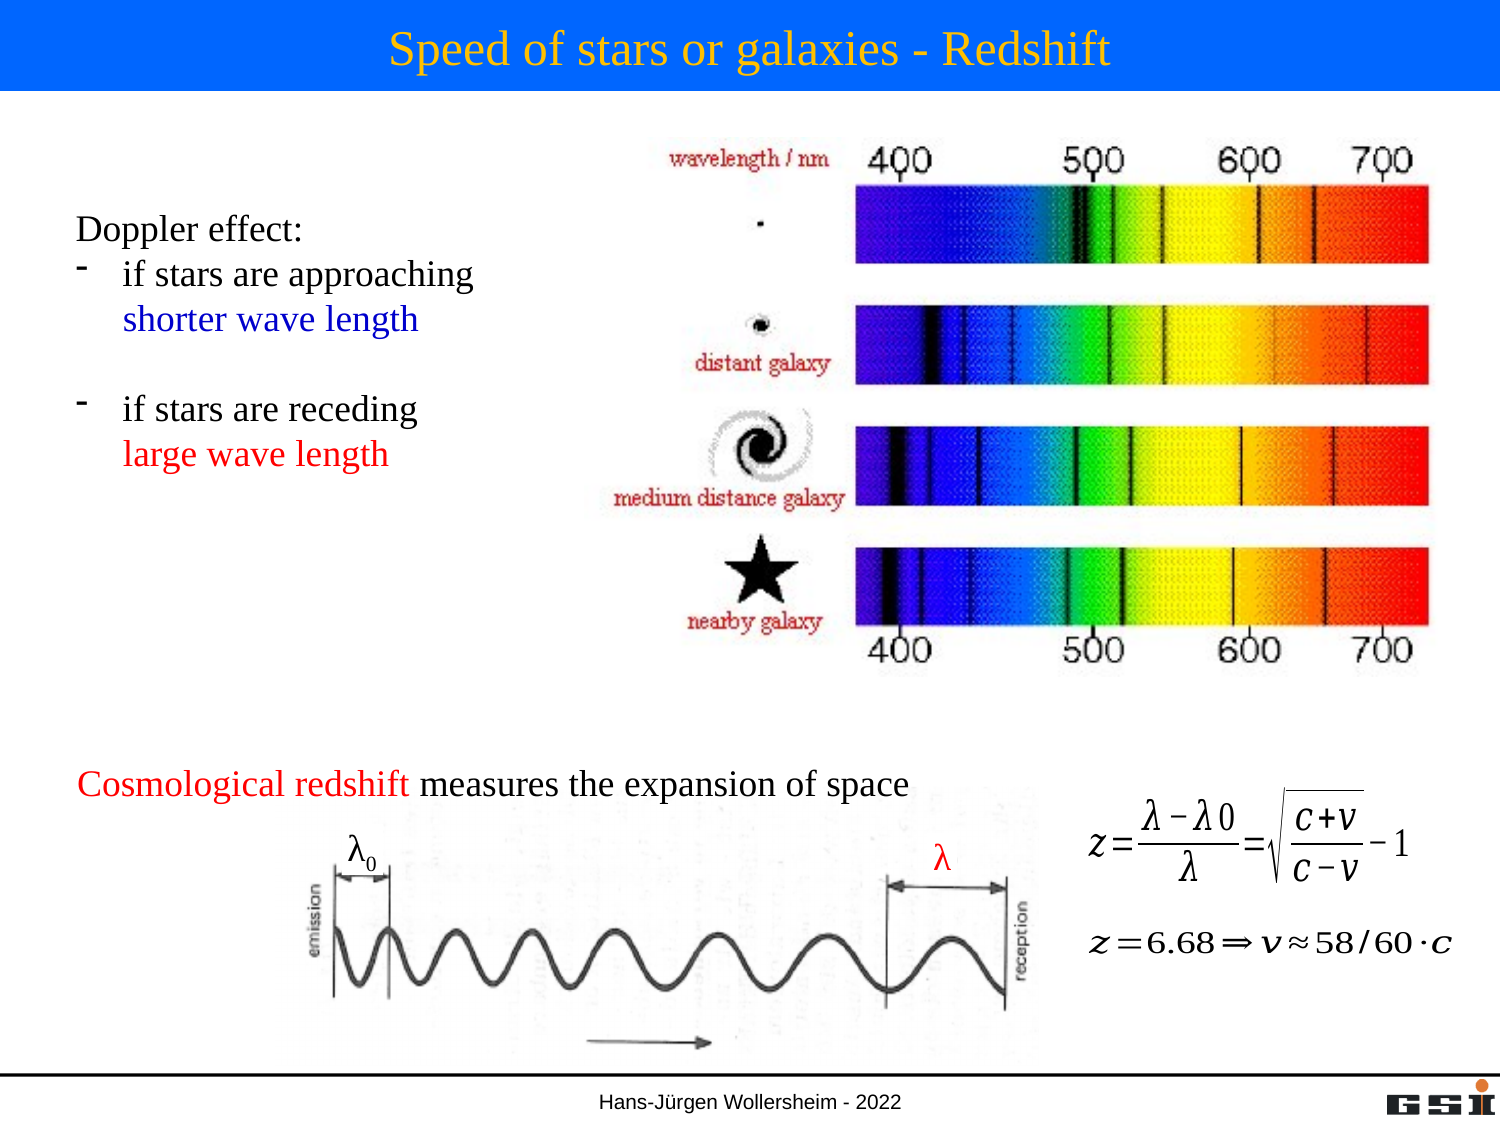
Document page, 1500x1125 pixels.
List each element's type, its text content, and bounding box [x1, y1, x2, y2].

text_box Cosmological redshift measures the expansion of space [62, 751, 511, 812]
text_box λ0 [341, 824, 383, 876]
picture [276, 136, 1462, 1125]
text_box Cosmological redshift measures the expansion of space [801, 751, 926, 812]
picture [1387, 1079, 1495, 1115]
text_box λ [927, 832, 958, 878]
title Speed of stars or galaxies - Redshift [0, 0, 1500, 91]
text_box Doppler effect: if stars are approaching shorter wave length if stars are receding large wave length [60, 196, 490, 481]
